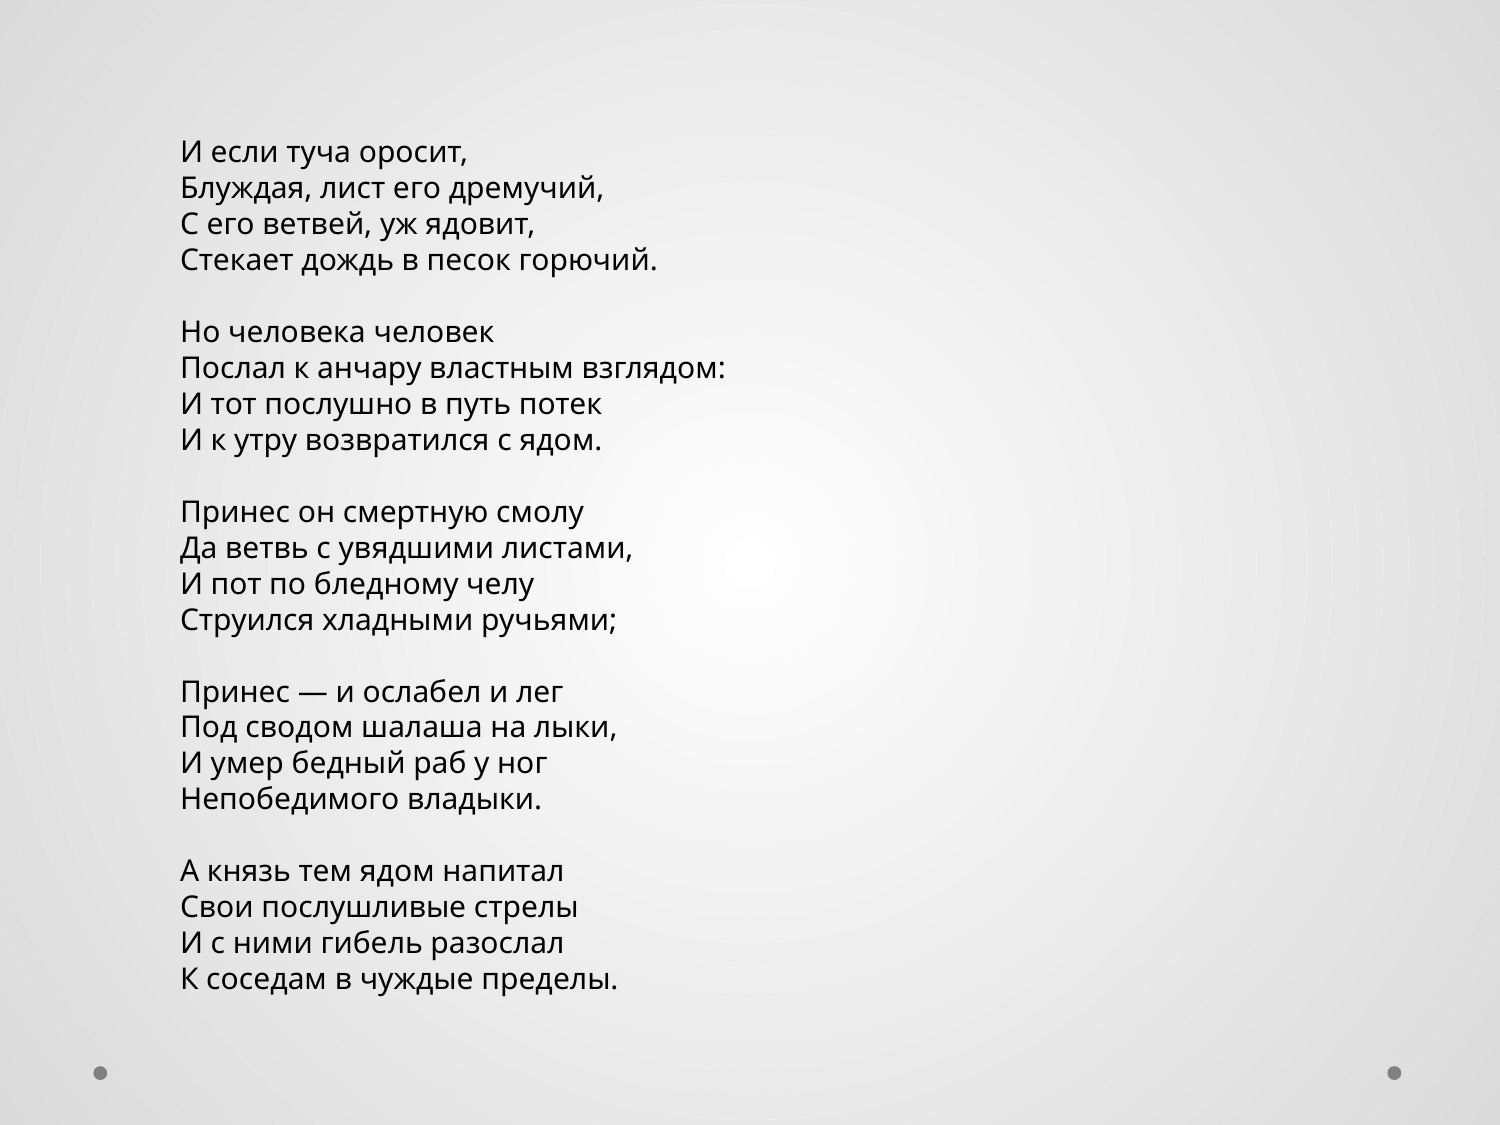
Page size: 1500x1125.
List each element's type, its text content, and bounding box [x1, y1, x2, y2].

list И если туча оросит, Блуждая, лист его дремучий, С его ветвей, уж ядовит, Стекает дождь в песок горючий. Но человека человек Послал к анчару властным взглядом: И тот послушно в путь потек И к утру возвратился с ядом. Принес он смертную смолу Да ветвь с увядшими листами, И пот по бледному челу Струился хладными ручьями; Принес — и ослабел и лег Под сводом шалаша на лыки, И умер бедный раб у ног Непобедимого владыки. А князь тем ядом напитал Свои послушливые стрелы И с ними гибель разослал К соседам в чуждые пределы. [75, 125, 1425, 1005]
